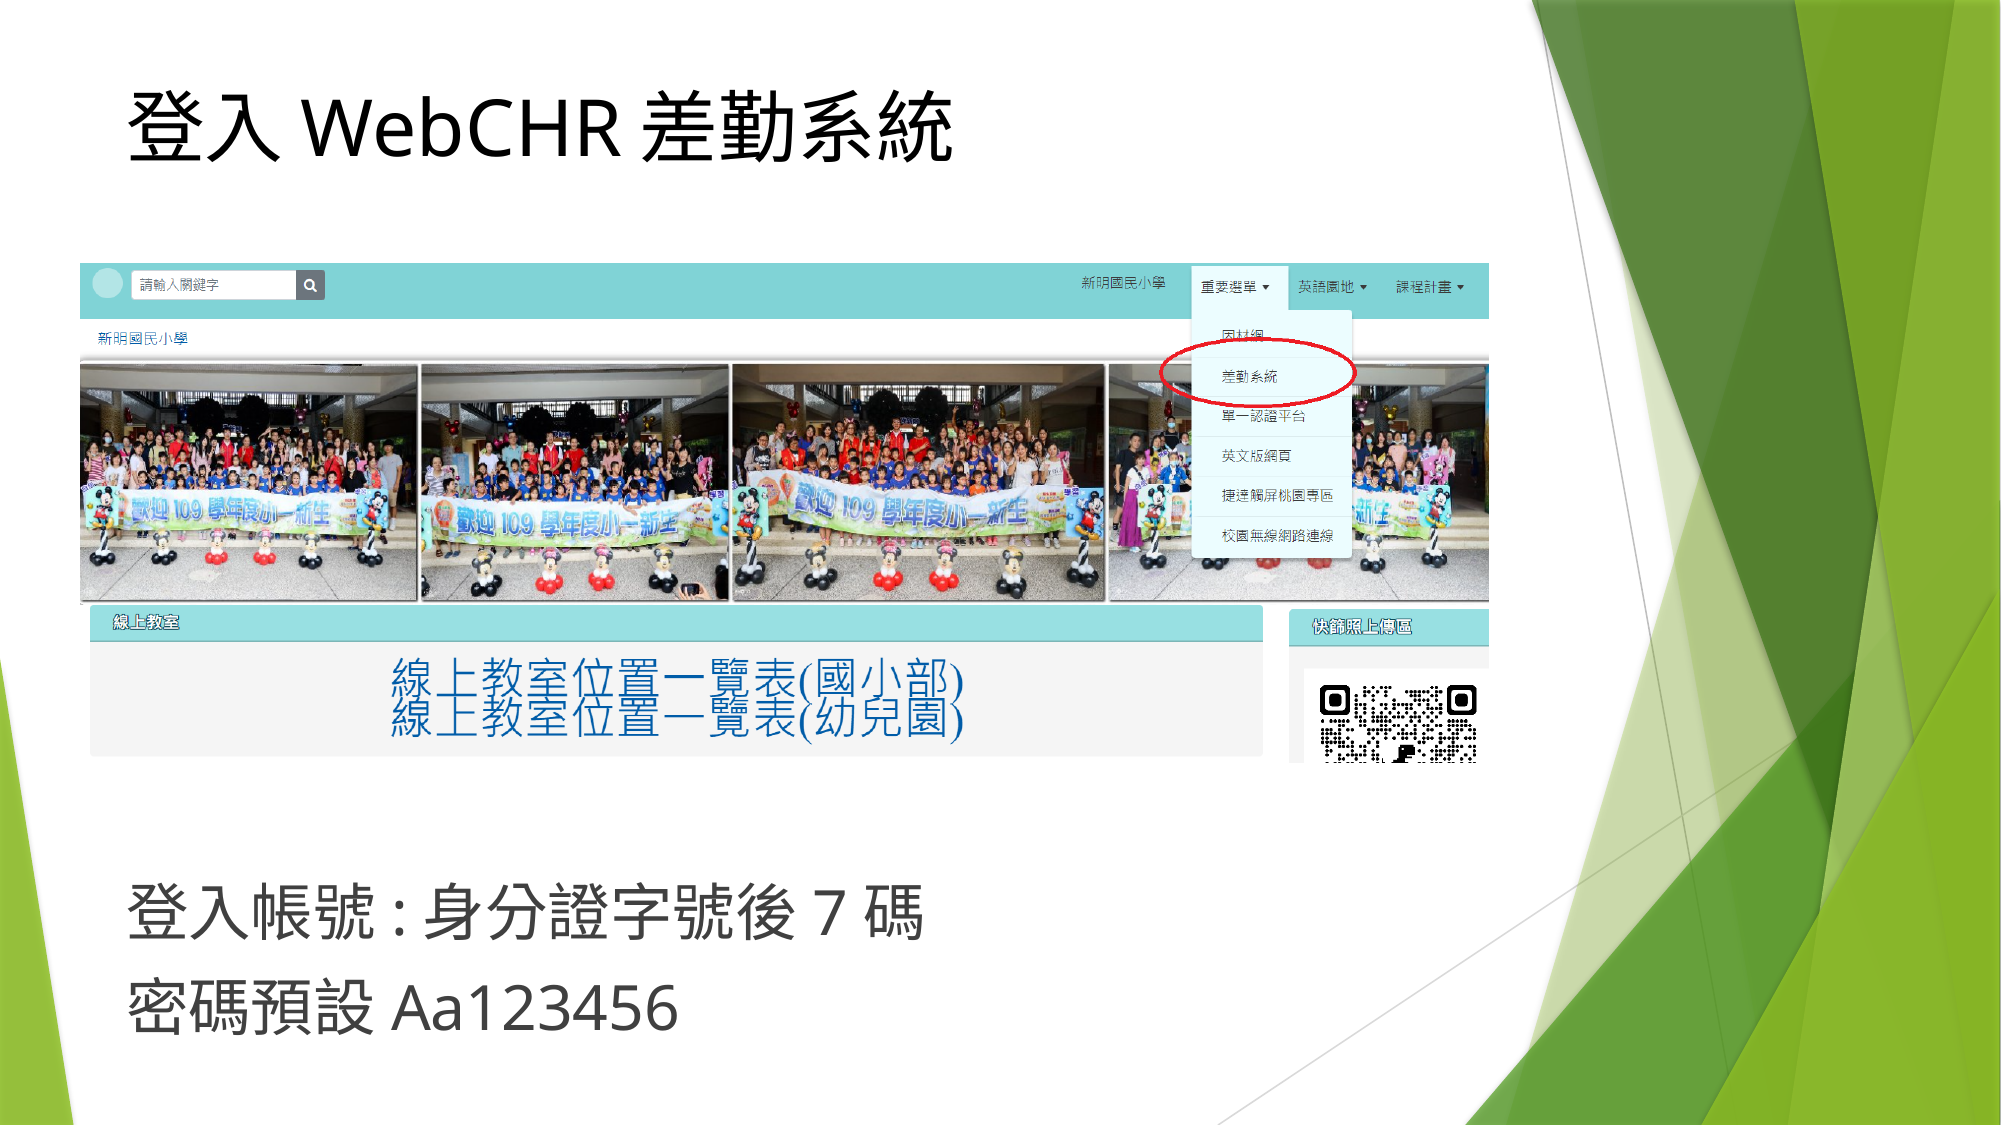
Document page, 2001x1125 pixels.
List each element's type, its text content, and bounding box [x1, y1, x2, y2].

list 登入帳號:身分證字號後7碼 密碼預設Aa123456 [111, 864, 1572, 1125]
picture [79, 262, 1489, 763]
title 登入WebCHR差勤系統 [111, 69, 1522, 180]
